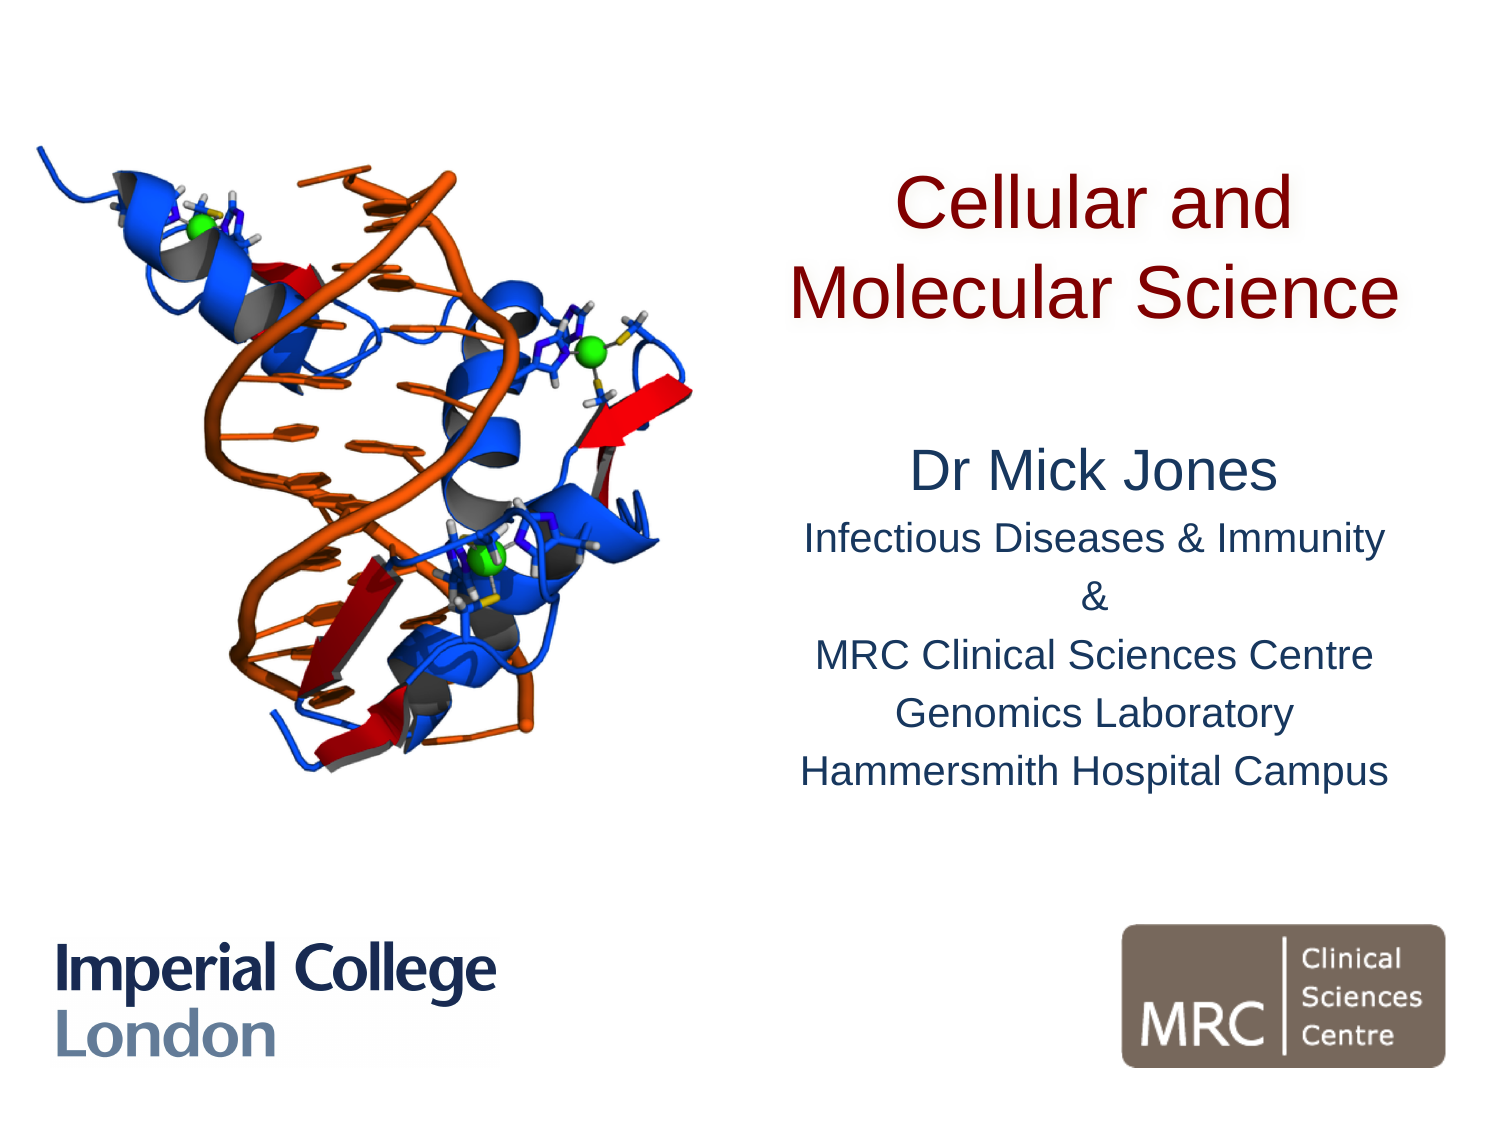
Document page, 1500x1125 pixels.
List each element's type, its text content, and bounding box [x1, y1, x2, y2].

picture [49, 937, 501, 1068]
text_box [27, 127, 717, 788]
subtitle Dr Mick Jones Infectious Diseases & Immunity & MRC Clinical Sciences Centre Genomics Laboratory Hammersmith Hospital Campus [689, 425, 1500, 880]
title Cellular and Molecular Science [689, 62, 1500, 425]
picture [1121, 924, 1447, 1068]
